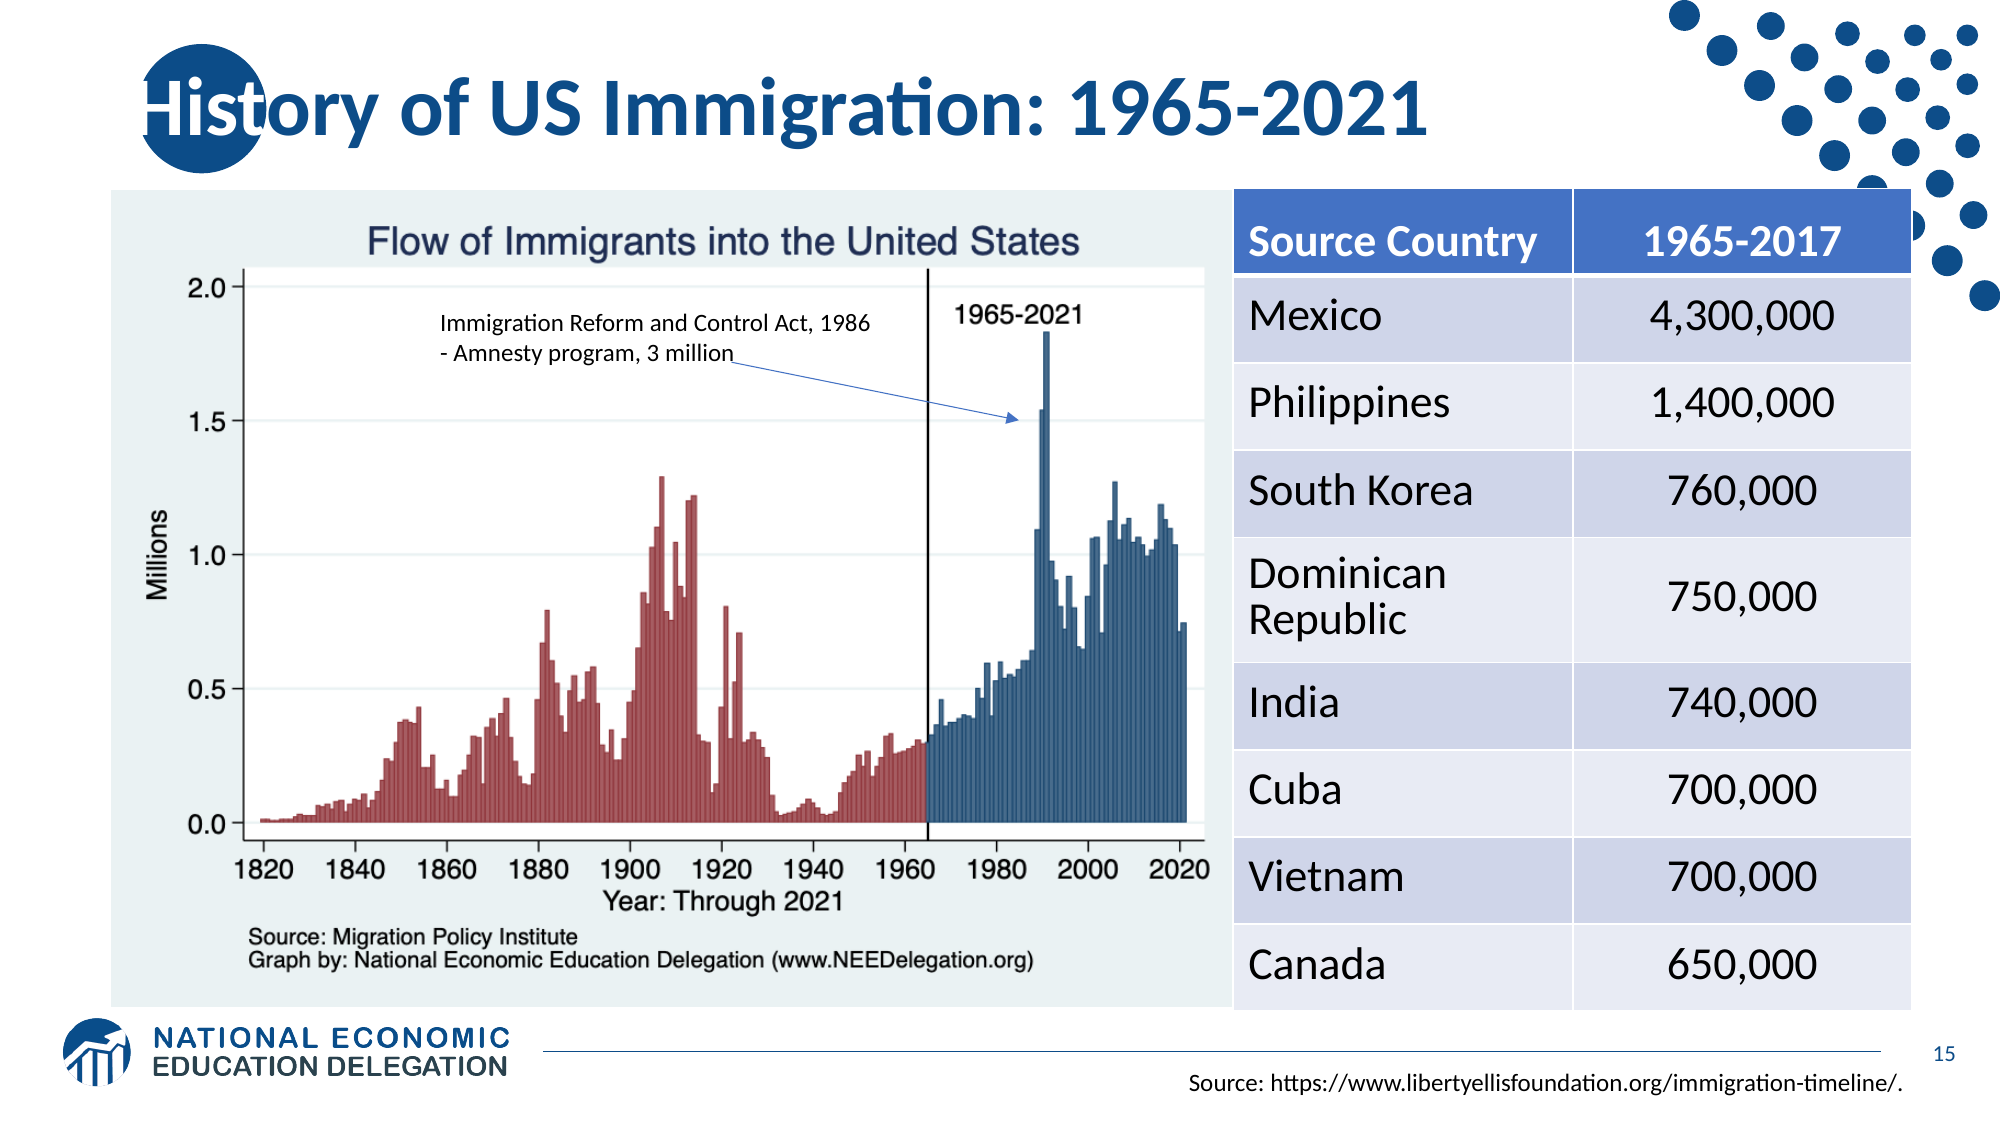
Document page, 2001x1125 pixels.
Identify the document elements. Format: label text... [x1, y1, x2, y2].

table_header Source Country [1234, 189, 1572, 273]
text_box Source: https://www.libertyellisfoundation.org/immigration-timeline/. [1173, 1059, 1970, 1104]
picture [55, 1013, 520, 1091]
table_cell Dominican Republic [1234, 538, 1572, 662]
table_cell 700,000 [1574, 751, 1911, 836]
table_cell 750,000 [1574, 538, 1911, 662]
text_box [731, 362, 1019, 421]
title History of US Immigration: 1965-2021 [117, 0, 1843, 190]
table_cell 700,000 [1574, 838, 1911, 923]
table_cell 1,400,000 [1574, 364, 1911, 449]
table_cell Mexico [1234, 278, 1572, 362]
table_cell 740,000 [1574, 663, 1911, 749]
table_cell Canada [1234, 925, 1572, 1010]
table_cell Vietnam [1234, 838, 1572, 923]
picture [111, 190, 1234, 1007]
table_cell Cuba [1234, 751, 1572, 836]
table_cell 4,300,000 [1574, 278, 1911, 362]
table_cell India [1234, 663, 1572, 749]
table_cell 650,000 [1574, 925, 1911, 1010]
table_header 1965-2017 [1574, 189, 1911, 273]
table_cell South Korea [1234, 451, 1572, 537]
slide_number 15 [1521, 1022, 1972, 1082]
table_cell 760,000 [1574, 451, 1911, 537]
table_cell Philippines [1234, 364, 1572, 449]
